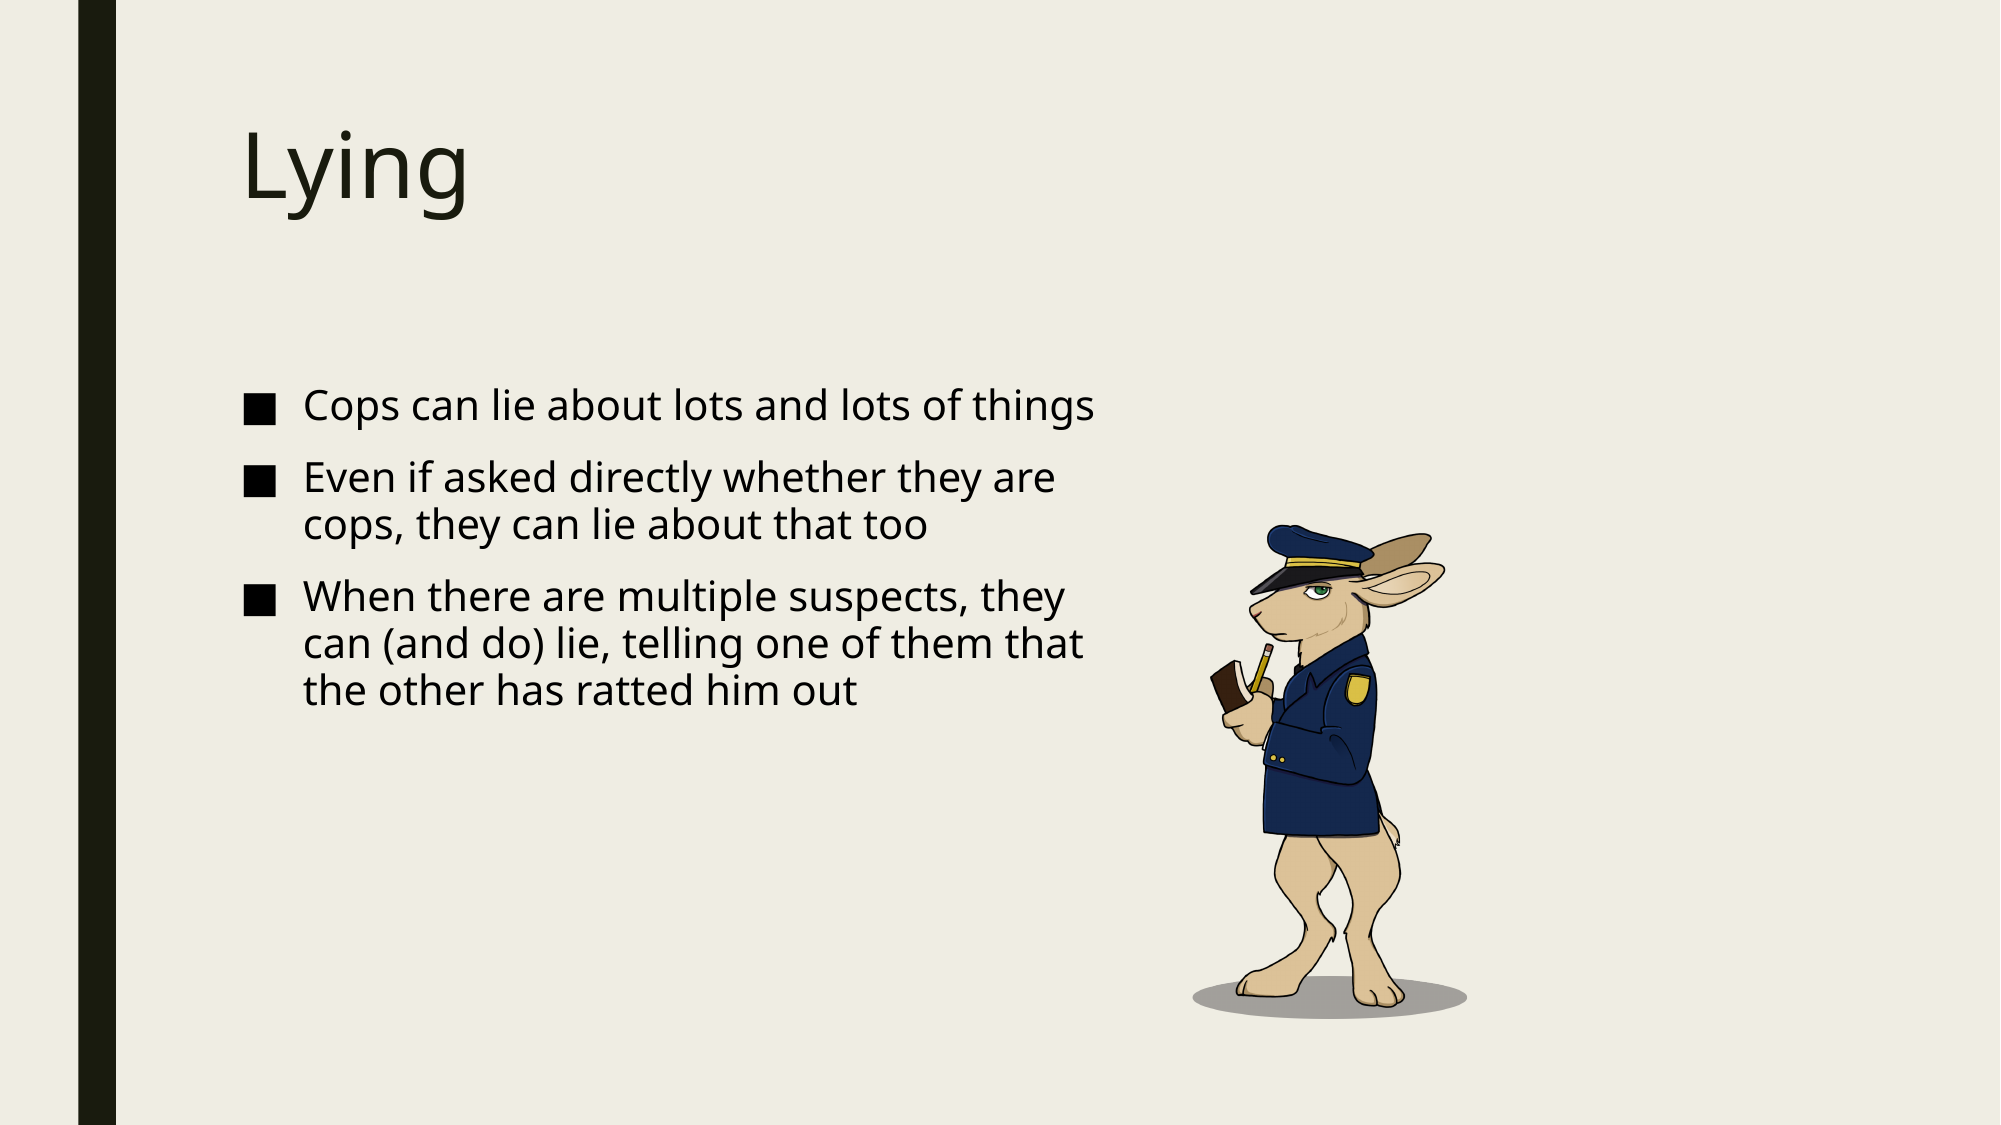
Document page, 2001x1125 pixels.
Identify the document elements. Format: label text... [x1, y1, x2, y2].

list Cops can lie about lots and lots of things Even if asked directly whether they are cops, they can lie about that too When there are multiple suspects, they can (and do) lie, telling one of them that the other has ratted him out [225, 375, 1141, 963]
picture [1039, 447, 1671, 1079]
title Lying [225, 112, 1800, 357]
